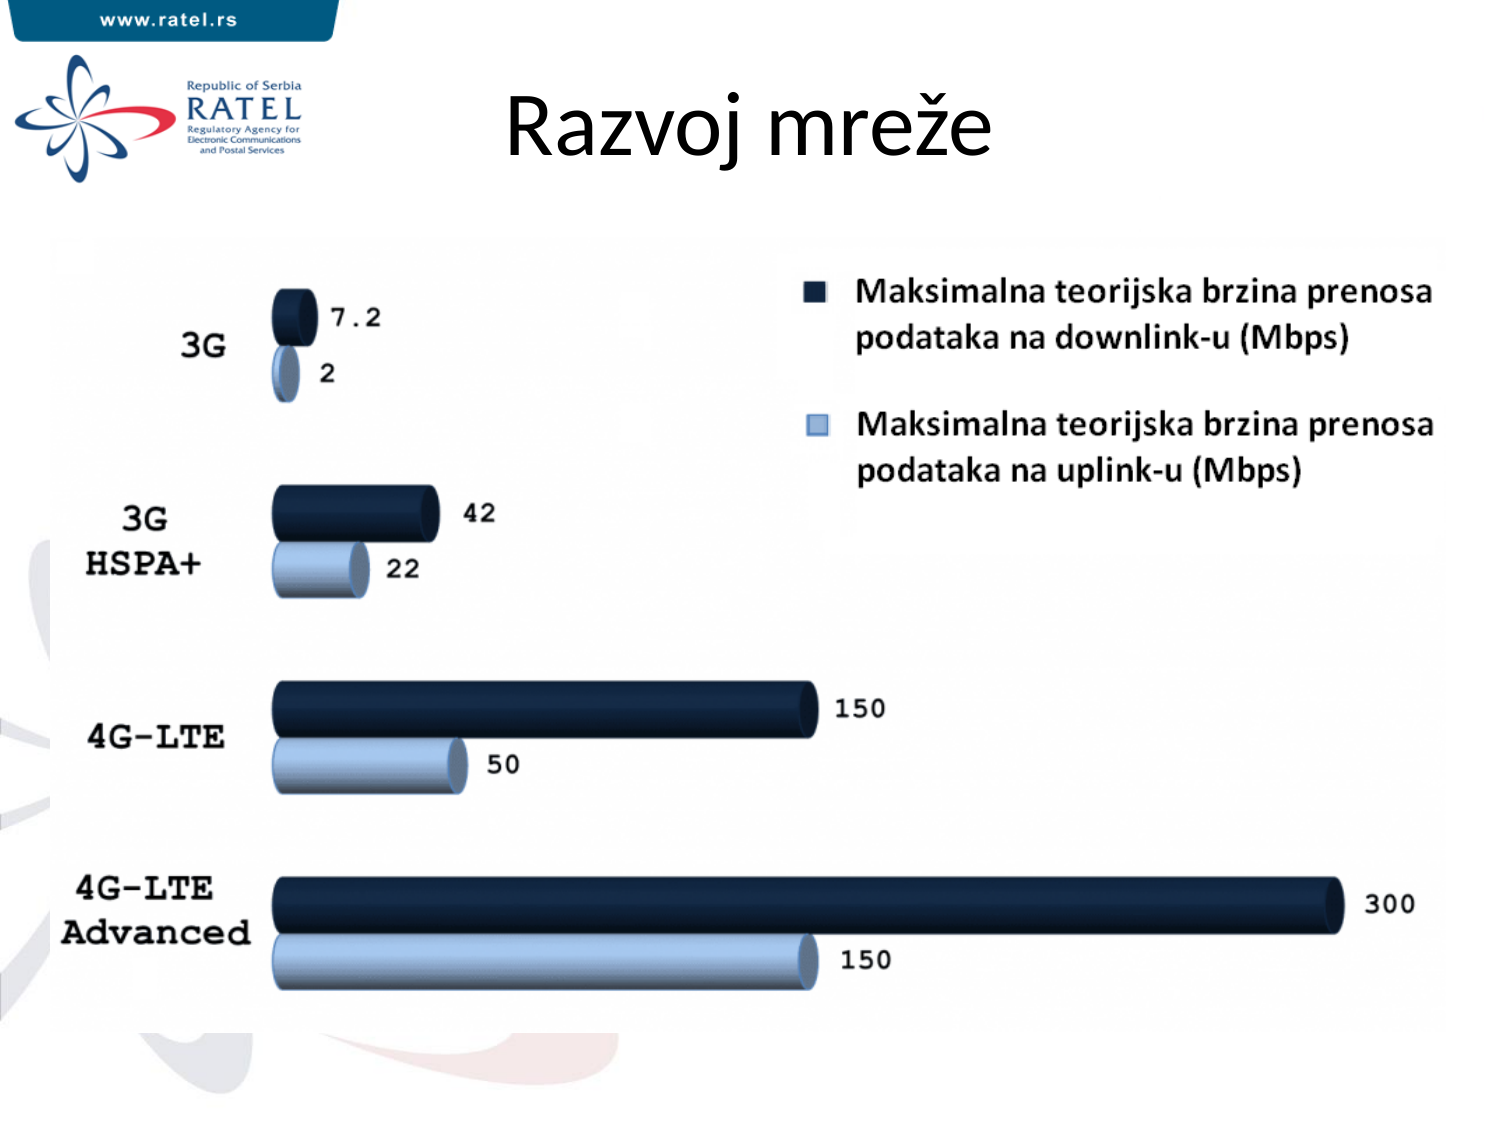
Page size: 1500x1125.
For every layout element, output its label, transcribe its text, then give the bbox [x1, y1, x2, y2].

picture [227, 16, 236, 24]
picture [118, 16, 132, 24]
picture [168, 16, 178, 24]
picture [135, 16, 149, 24]
title Razvoj mreže [74, 24, 1426, 213]
picture [100, 16, 114, 24]
picture [218, 16, 223, 24]
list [49, 237, 1446, 1033]
picture [181, 14, 186, 24]
picture [160, 16, 166, 24]
picture [190, 16, 199, 24]
picture [0, 0, 1500, 1125]
